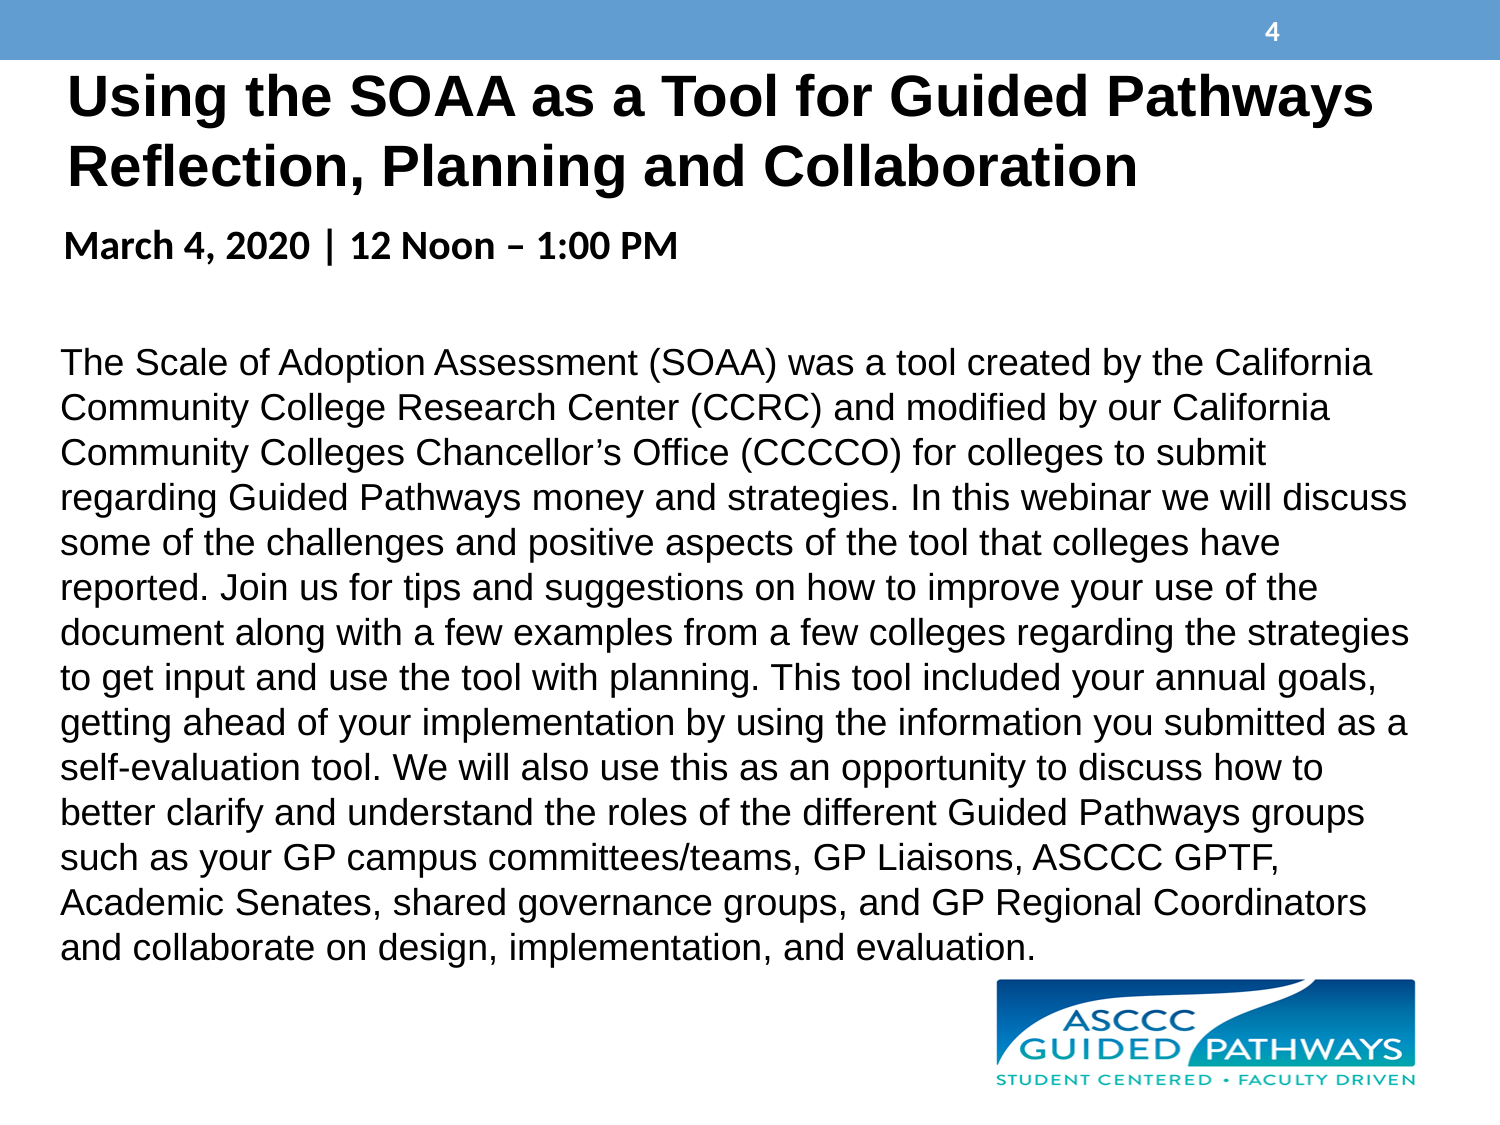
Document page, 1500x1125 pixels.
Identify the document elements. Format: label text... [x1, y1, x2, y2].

picture [973, 961, 1439, 1104]
slide_number 4 [1250, 3, 1425, 51]
list March 4, 2020 | 12 Noon – 1:00 PM [26, 210, 1474, 1109]
text_box The Scale of Adoption Assessment (SOAA) was a tool created by the California Community College Research Center (CCRC) and modified by our California Community Colleges Chancellor’s Office (CCCCO) for colleges to submit regarding Guided Pathways money and strategies. In this webinar we will discuss some of the challenges and positive aspects of the tool that colleges have reported. Join us for tips and suggestions on how to improve your use of the document along with a few examples from a few colleges regarding the strategies to get input and use the tool with planning. This tool included your annual goals, getting ahead of your implementation by using the information you submitted as a self-evaluation tool. We will also use this as an opportunity to discuss how to better clarify and understand the roles of the different Guided Pathways groups such as your GP campus committees/teams, GP Liaisons, ASCCC GPTF, Academic Senates, shared governance groups, and GP Regional Coordinators and collaborate on design, implementation, and evaluation. [45, 331, 1433, 1096]
text_box Using the SOAA as a Tool for Guided Pathways Reflection, Planning and Collaboration [52, 51, 1425, 206]
